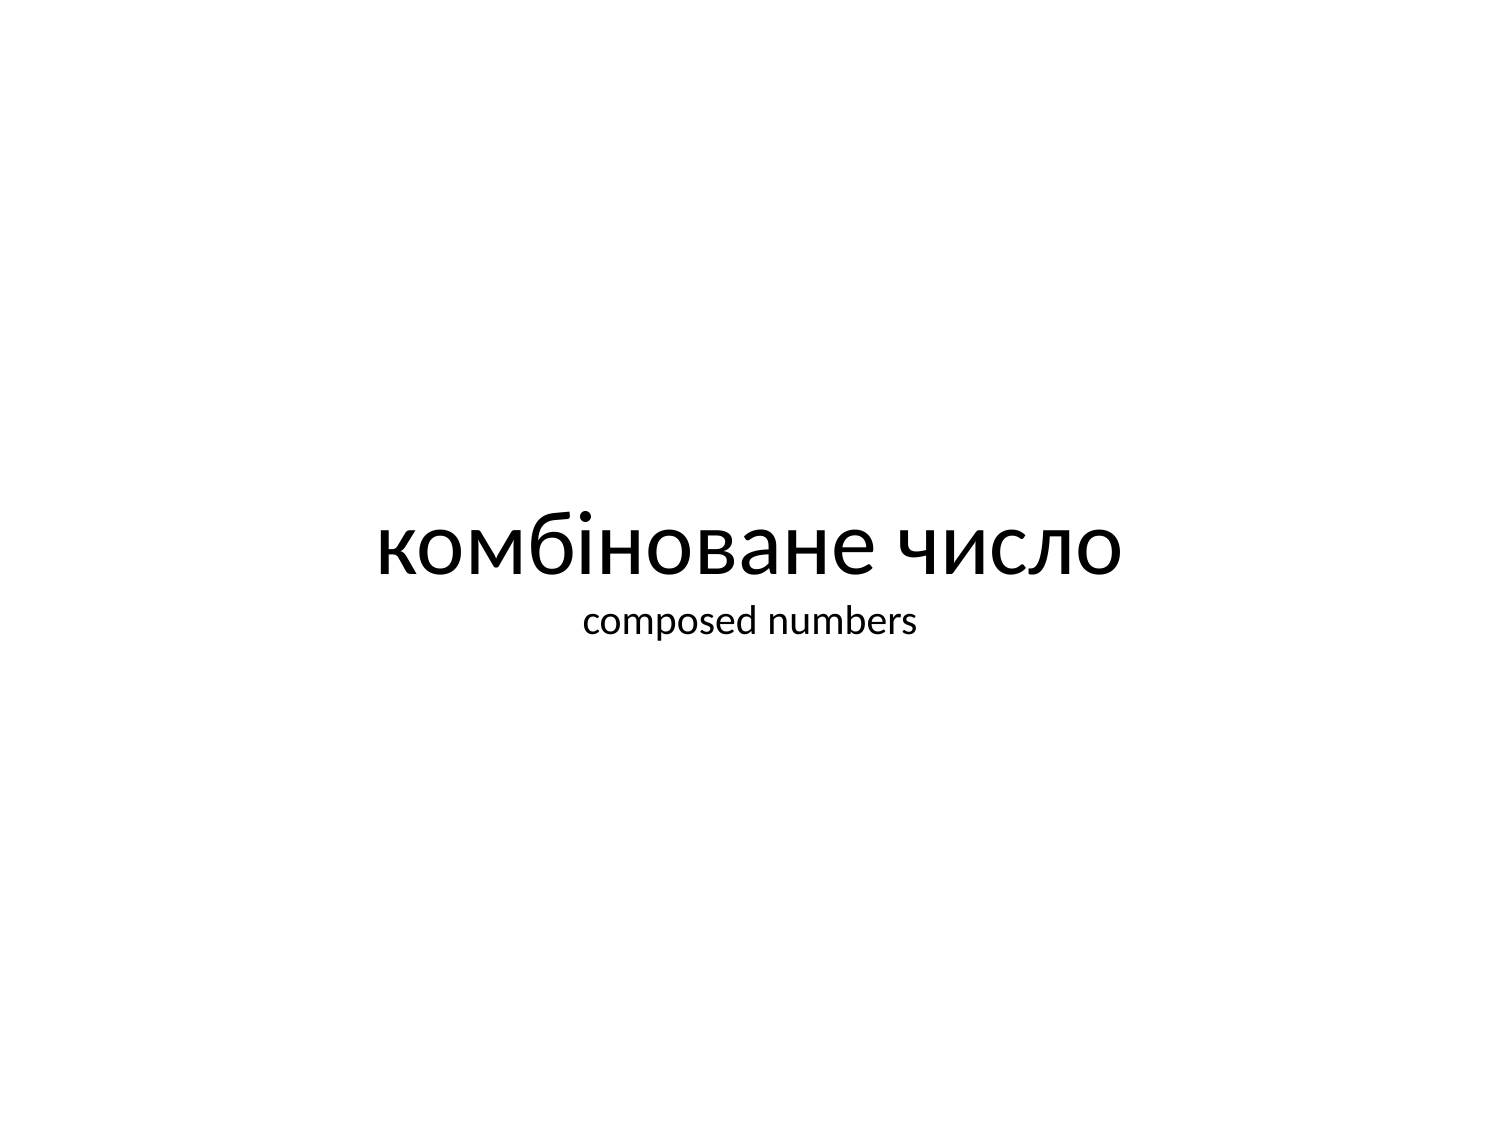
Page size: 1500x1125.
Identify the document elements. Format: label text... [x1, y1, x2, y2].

title комбіноване число composed numbers [75, 468, 1425, 657]
